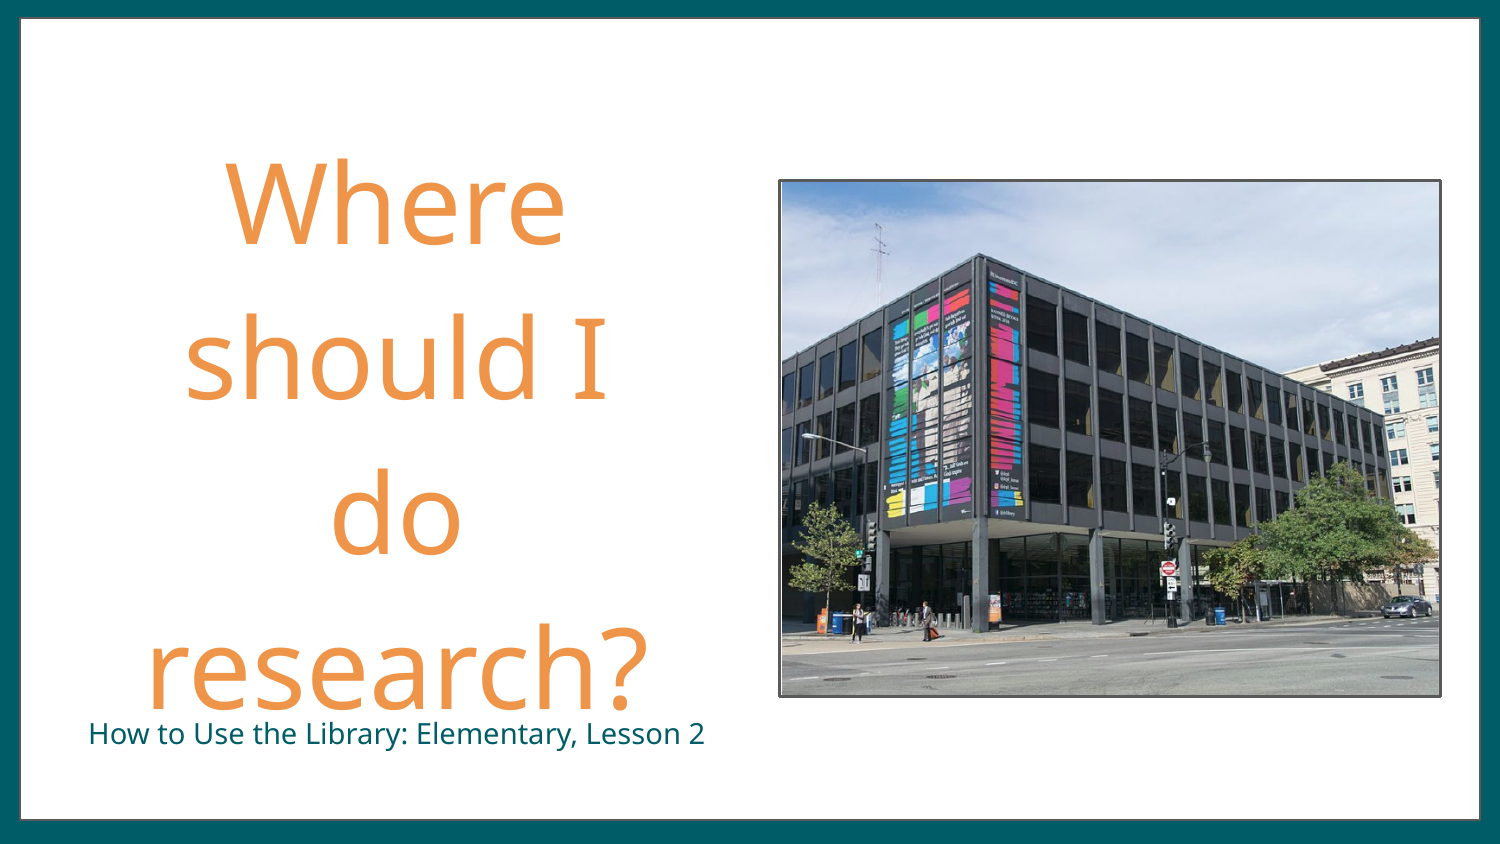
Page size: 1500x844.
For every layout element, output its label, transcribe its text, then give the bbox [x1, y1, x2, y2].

picture [781, 181, 1439, 696]
text_box How to Use the Library: Elementary, Lesson 2 [68, 695, 726, 766]
title Where should I do research? [88, 96, 705, 695]
